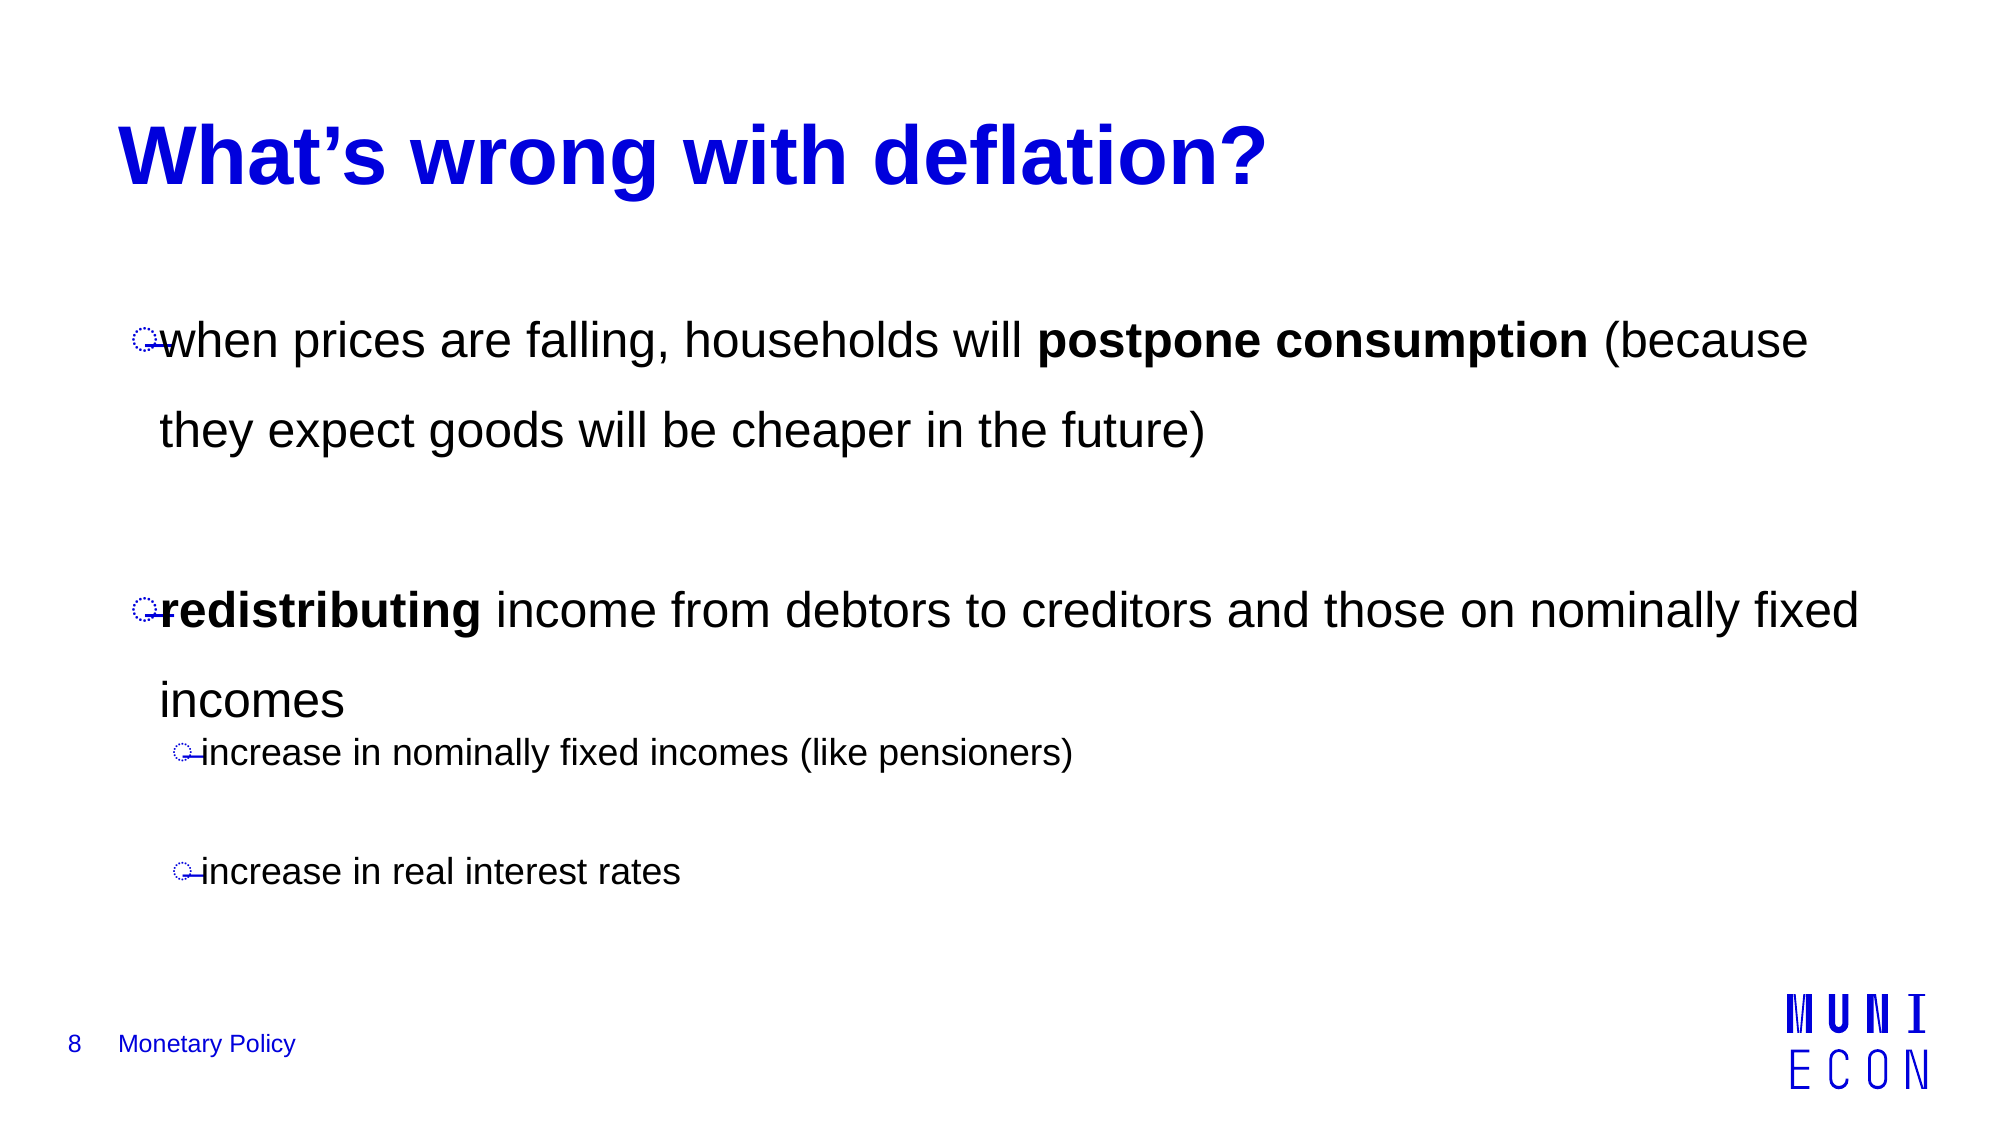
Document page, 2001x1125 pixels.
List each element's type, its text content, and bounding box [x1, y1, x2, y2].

list when prices are falling, households will postpone consumption (because they expect goods will be cheaper in the future) redistributing income from debtors to creditors and those on nominally fixed incomes increase in nominally fixed incomes (like pensioners) increase in real interest rates [118, 277, 1883, 957]
title What’s wrong with deflation? [118, 118, 1883, 193]
slide_number 8 [67, 1021, 110, 1063]
footer Monetary Policy [118, 1021, 1418, 1063]
